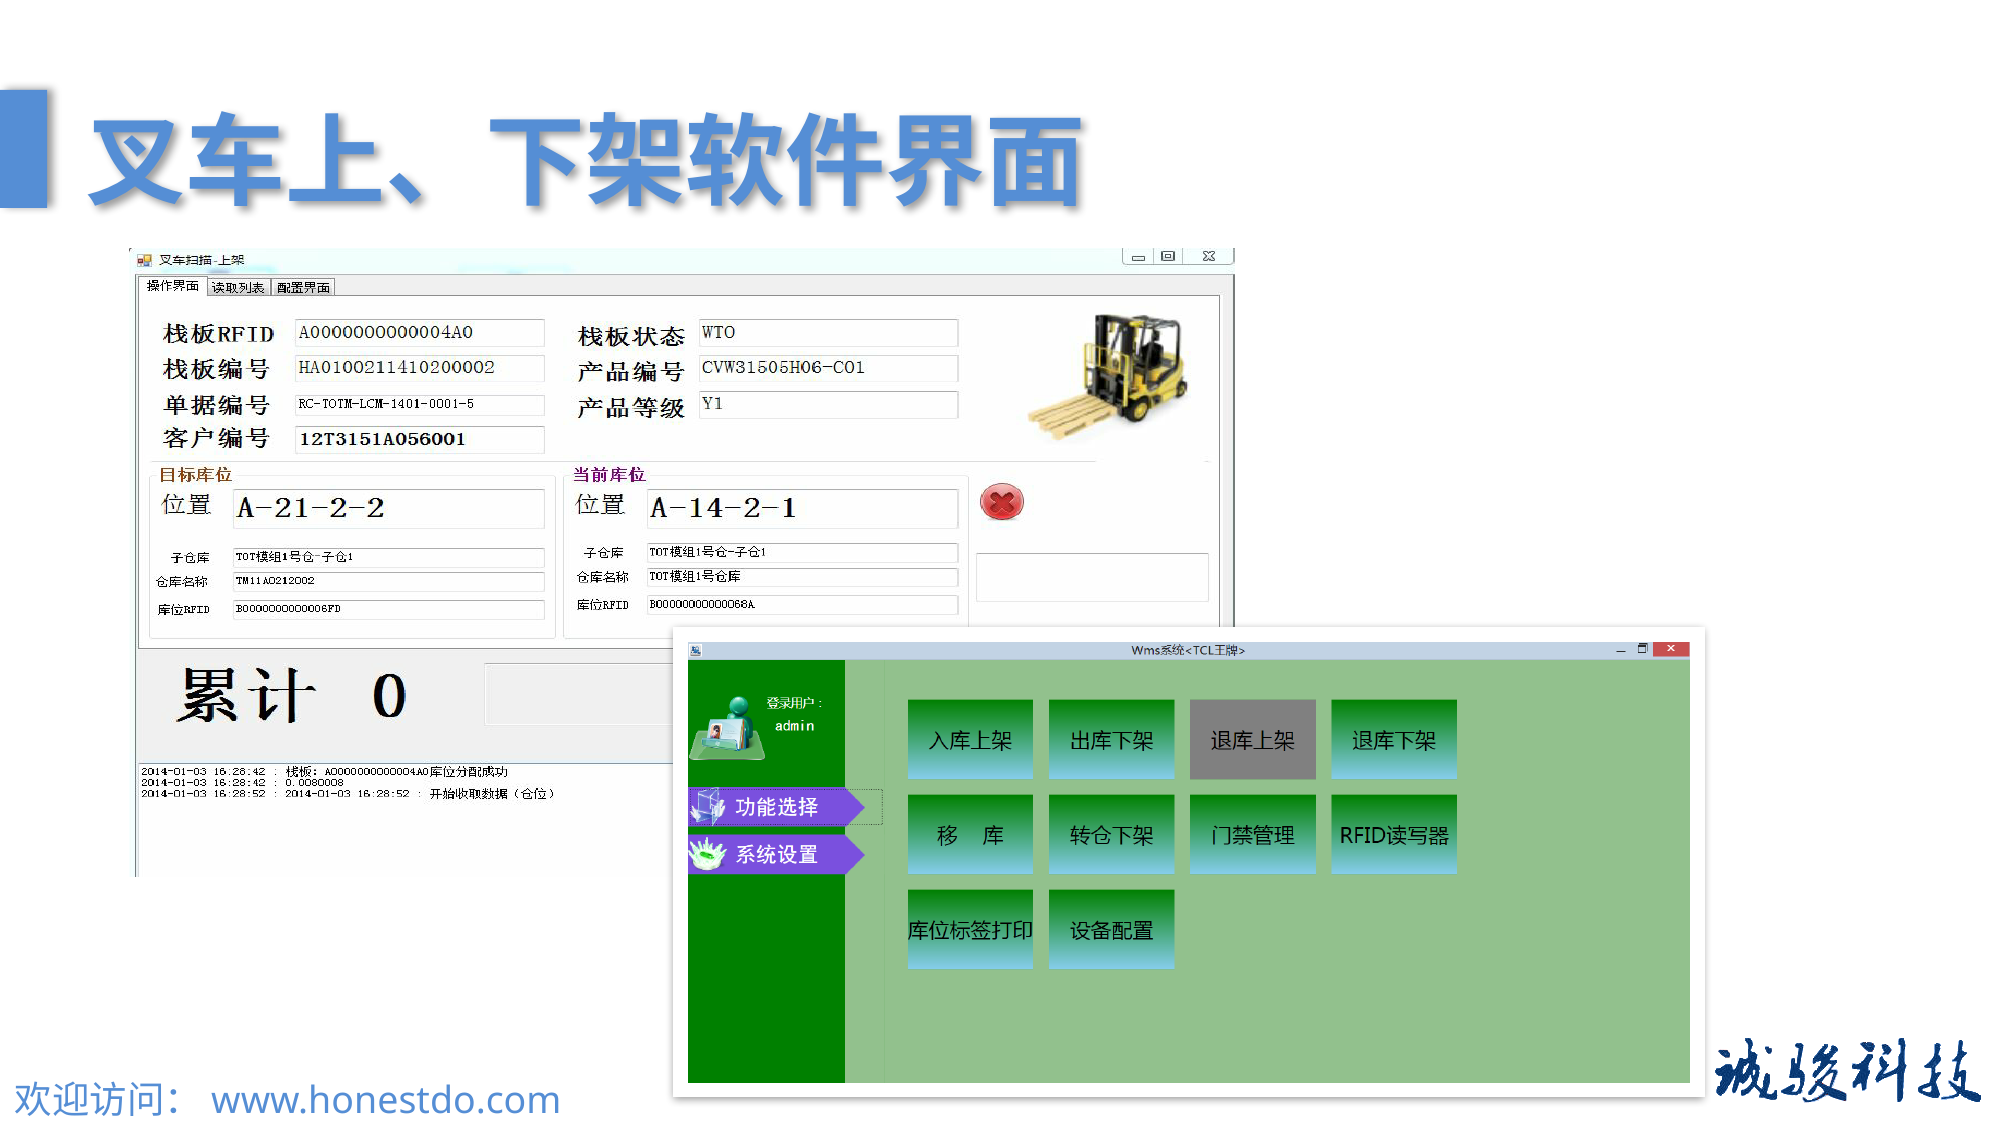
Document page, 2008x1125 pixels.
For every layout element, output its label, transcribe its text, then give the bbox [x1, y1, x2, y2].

picture [129, 248, 2008, 1125]
text_box [0, 88, 49, 210]
text_box 欢迎访问：www.honestdo.com [0, 1068, 577, 1125]
text_box 叉车上、下架软件界面 [70, 90, 1101, 225]
